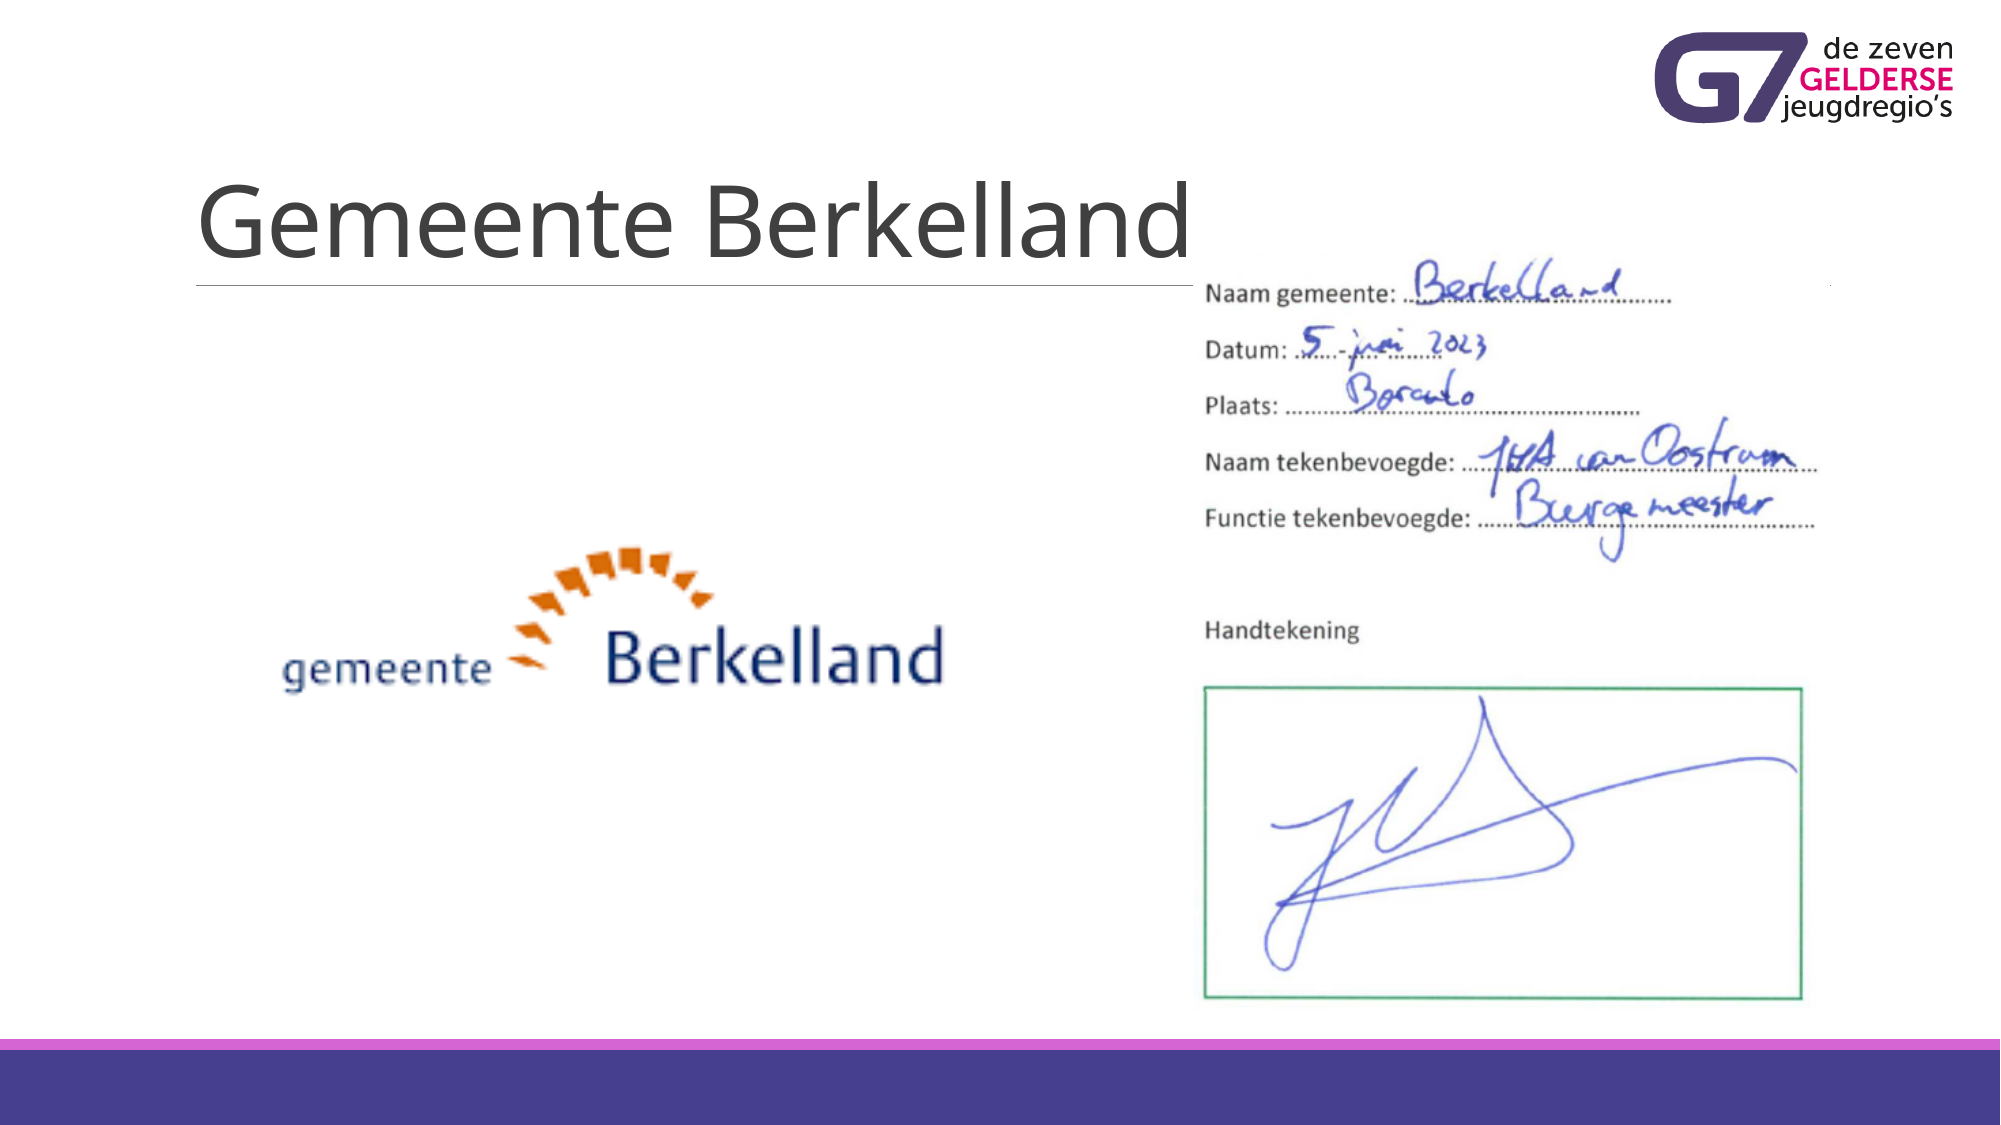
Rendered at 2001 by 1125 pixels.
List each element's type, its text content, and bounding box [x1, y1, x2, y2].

title Gemeente Berkelland [180, 47, 1830, 285]
picture [1639, 6, 1984, 151]
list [1192, 252, 1831, 1032]
picture [255, 296, 974, 1016]
